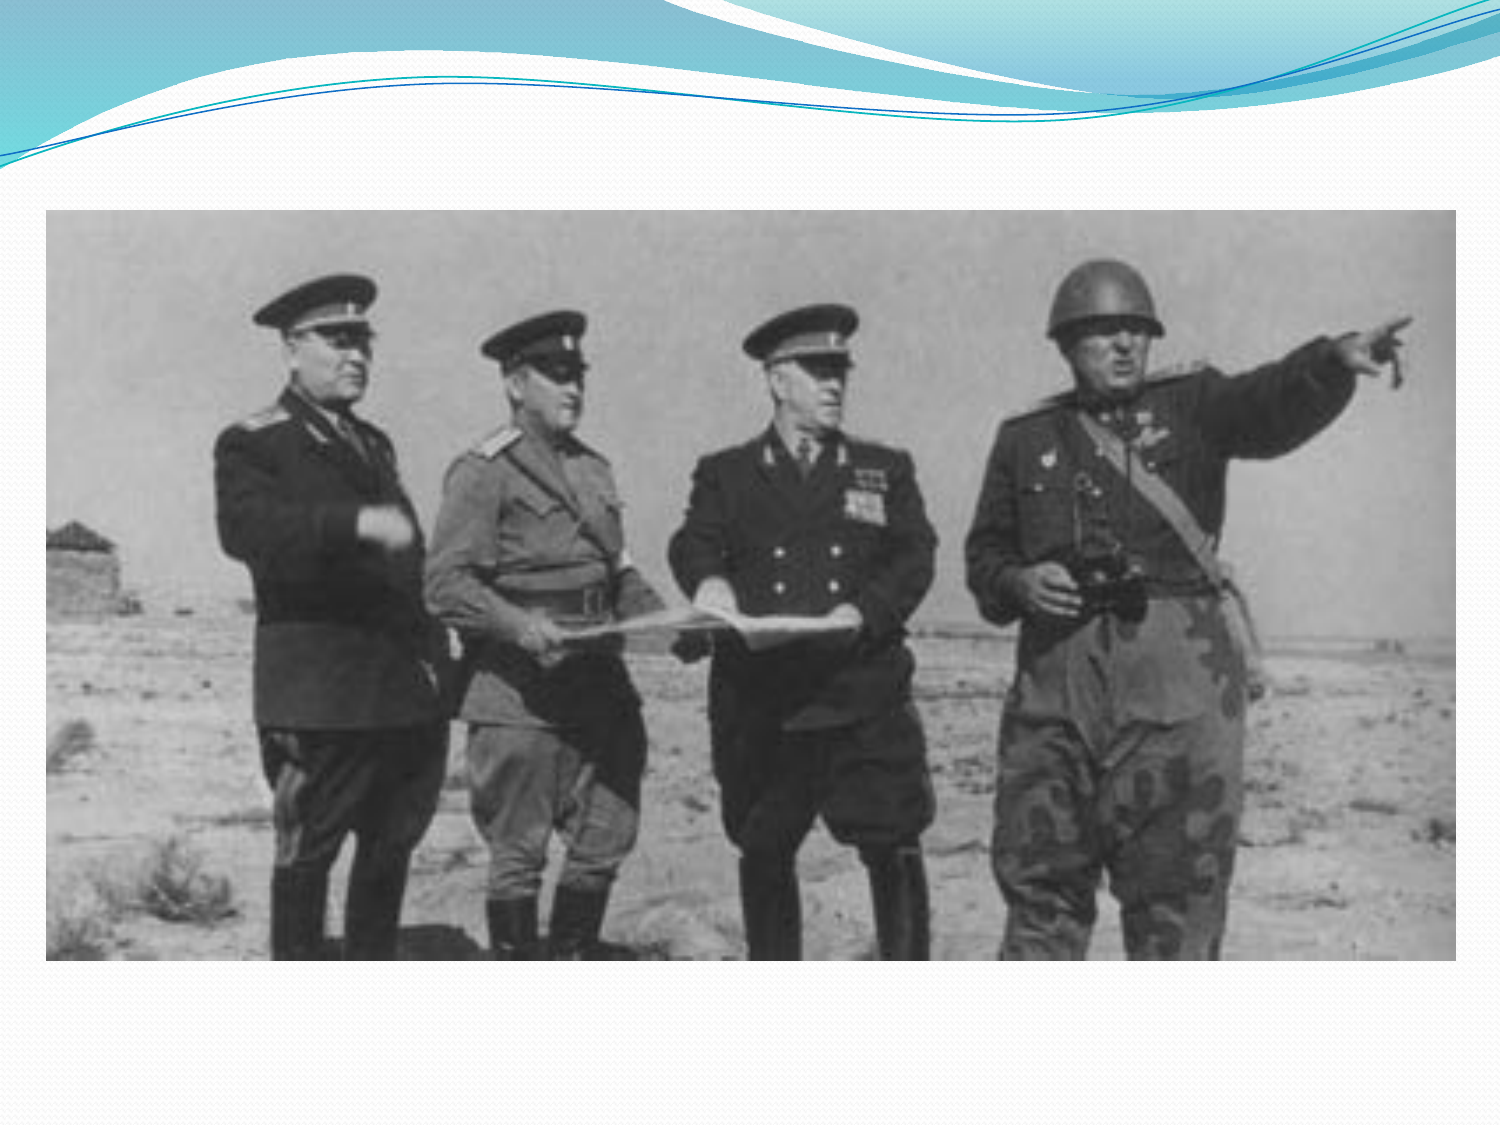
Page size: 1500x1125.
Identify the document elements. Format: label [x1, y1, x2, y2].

list [46, 210, 1456, 961]
